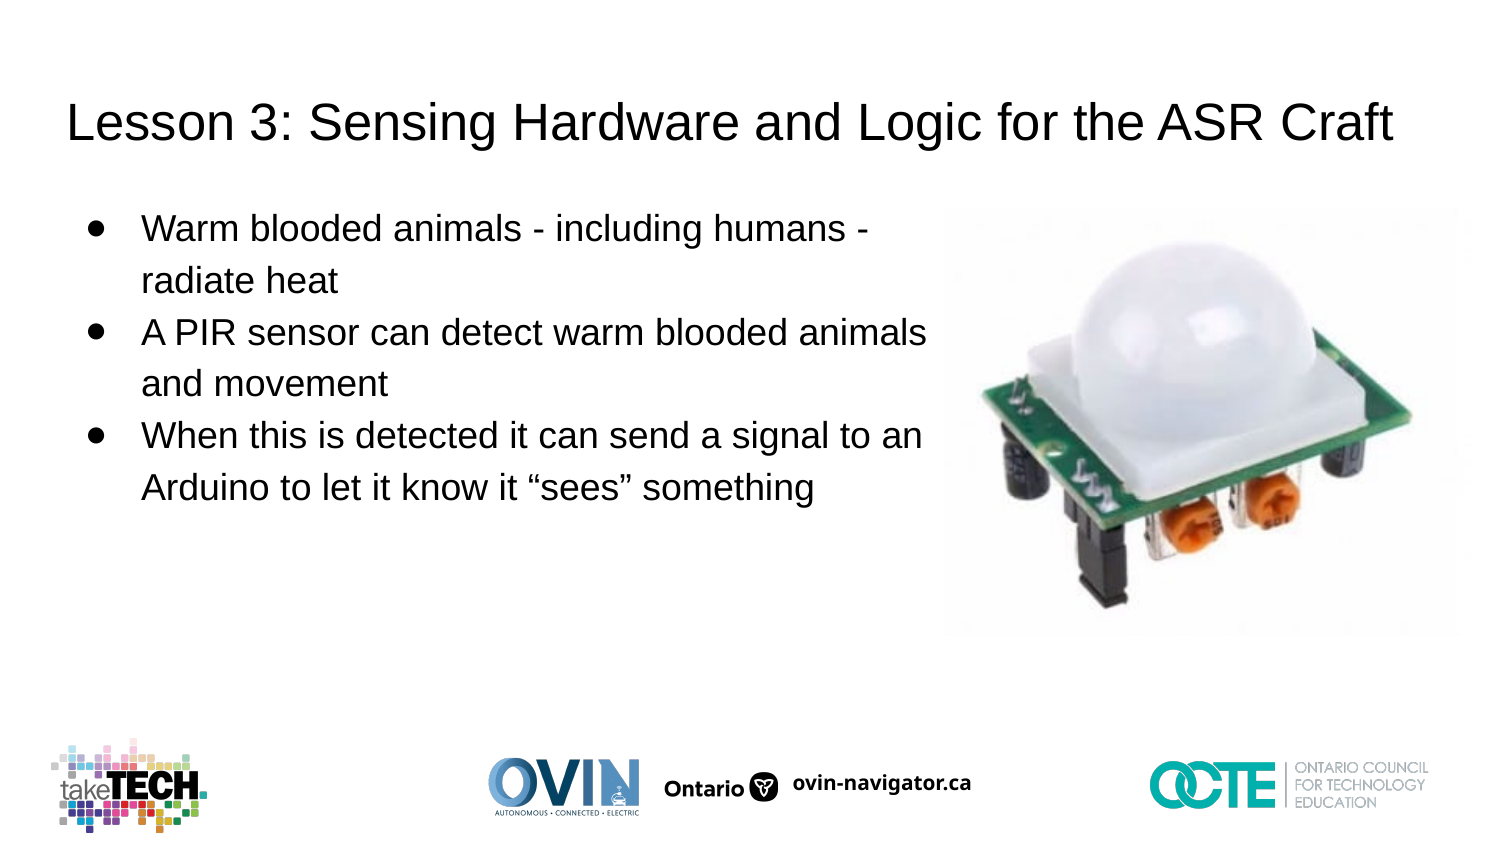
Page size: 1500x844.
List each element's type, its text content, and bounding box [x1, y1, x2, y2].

picture [943, 208, 1471, 636]
list Warm blooded animals - including humans - radiate heat A PIR sensor can detect warm blooded animals and movement When this is detected it can send a signal to an Arduino to let it know it “sees” something [51, 182, 944, 736]
title Lesson 3: Sensing Hardware and Logic for the ASR Craft [51, 72, 1449, 167]
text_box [50, 737, 1450, 833]
